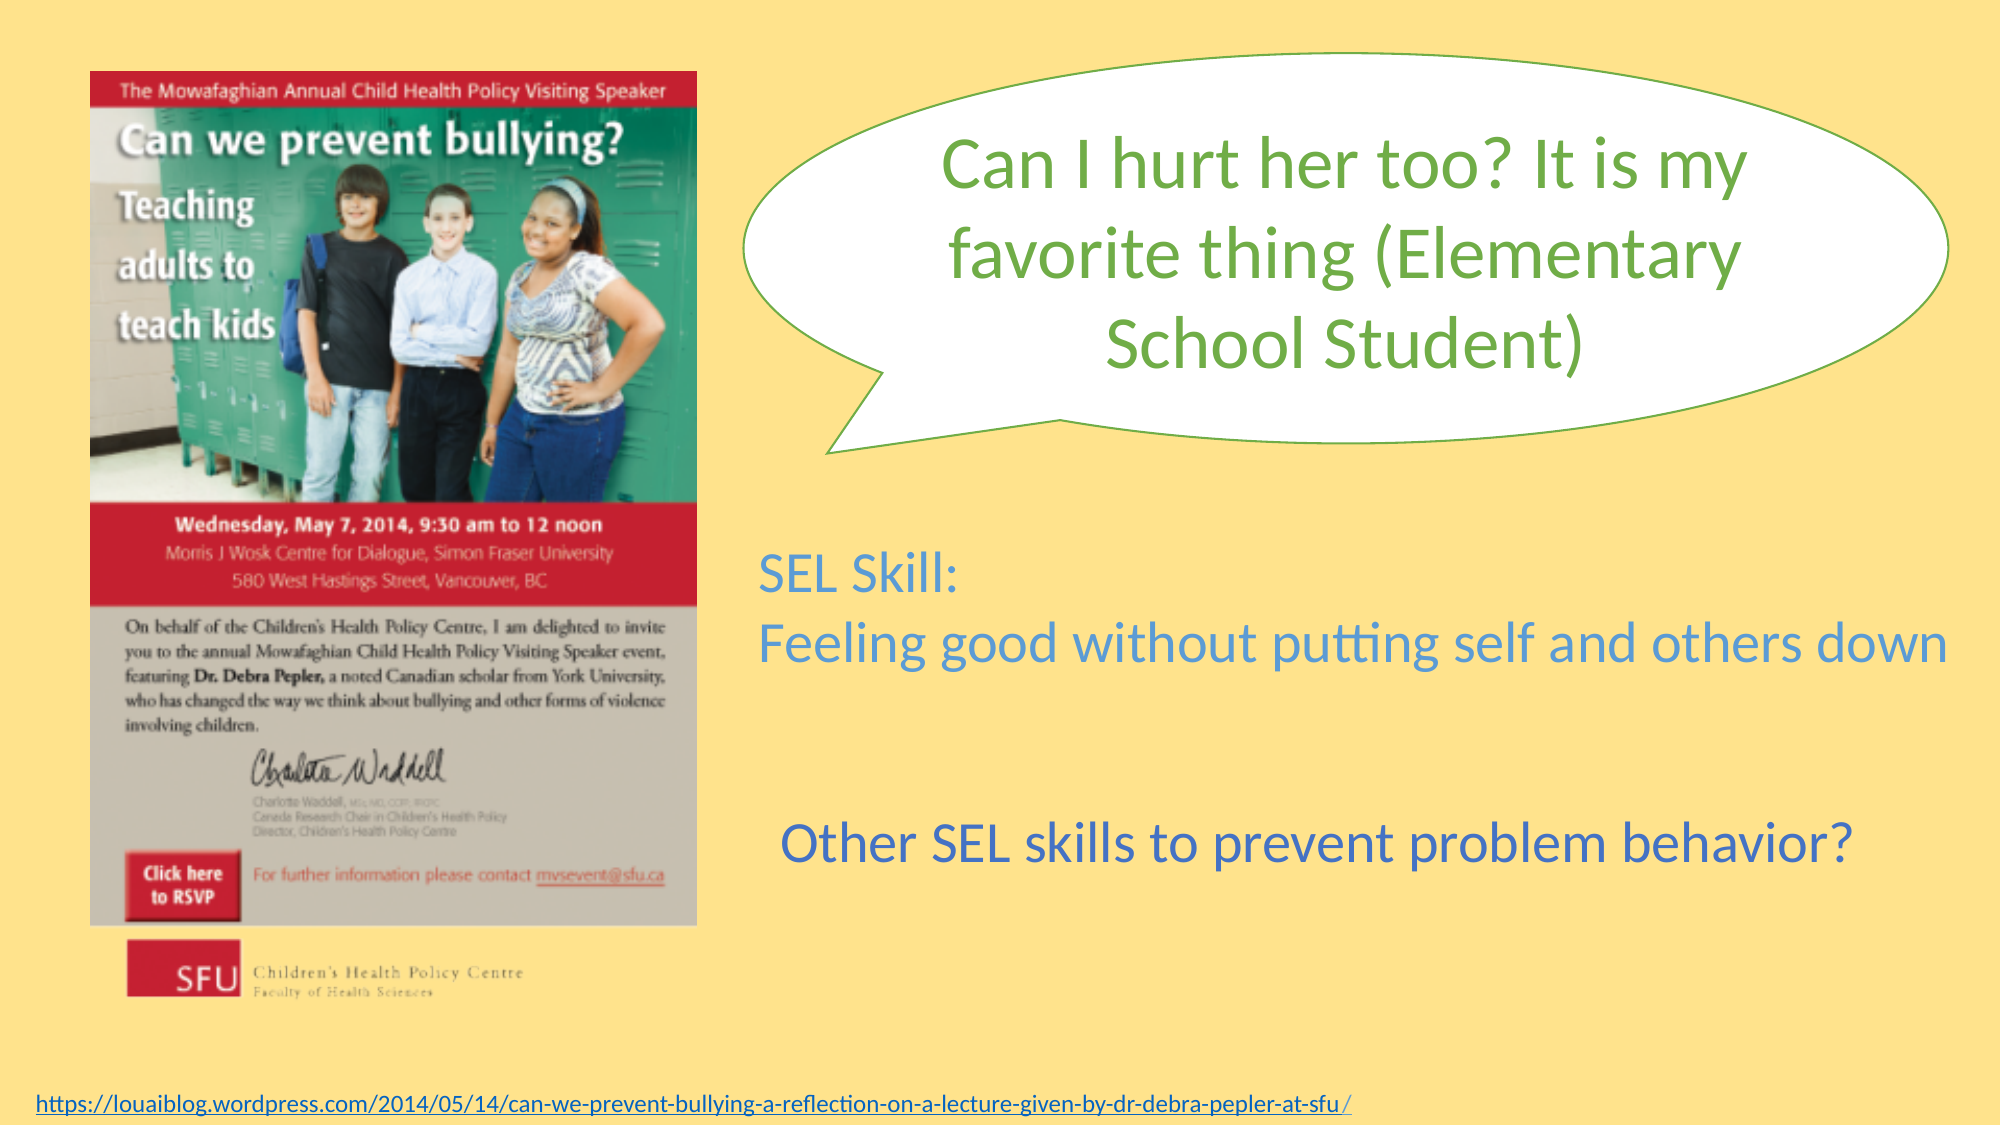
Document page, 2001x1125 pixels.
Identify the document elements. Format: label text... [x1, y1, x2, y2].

picture [90, 71, 697, 1010]
text_box SEL Skill: Feeling good without putting self and others down [743, 526, 2000, 682]
text_box Can I hurt her too? It is my favorite thing (Elementary School Student) [742, 52, 1950, 455]
text_box https://louaiblog.wordpress.com/2014/05/14/can-we-prevent-bullying-a-reflection-on-a-lecture-given-by-dr-debra-pepler-at-sfu/ [20, 1079, 1373, 1125]
text_box Other SEL skills to prevent problem behavior? [765, 796, 1872, 882]
